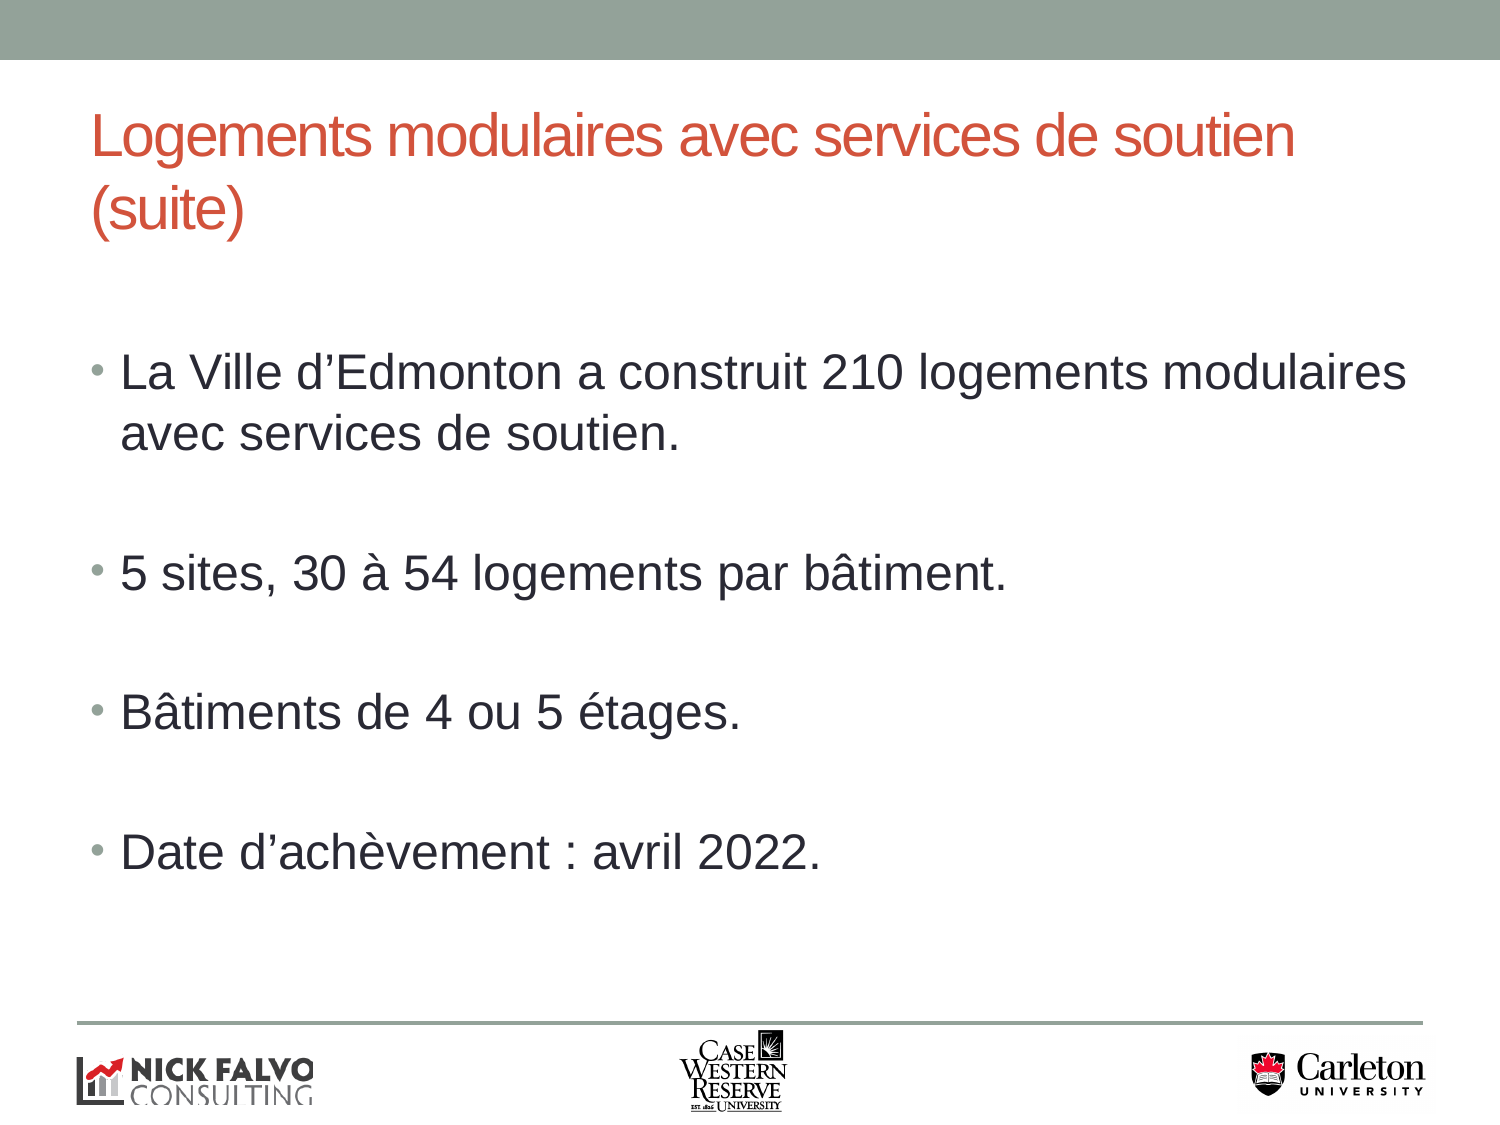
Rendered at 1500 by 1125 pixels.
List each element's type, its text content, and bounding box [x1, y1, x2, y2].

picture [679, 1030, 793, 1120]
list La Ville d’Edmonton a construit 210 logements modulaires avec services de soutien. 5 sites, 30 à 54 logements par bâtiment. Bâtiments de 4 ou 5 étages. Date d’achèvement : avril 2022. [75, 262, 1425, 988]
picture [1237, 1035, 1436, 1114]
title Logements modulaires avec services de soutien (suite) [75, 87, 1425, 250]
